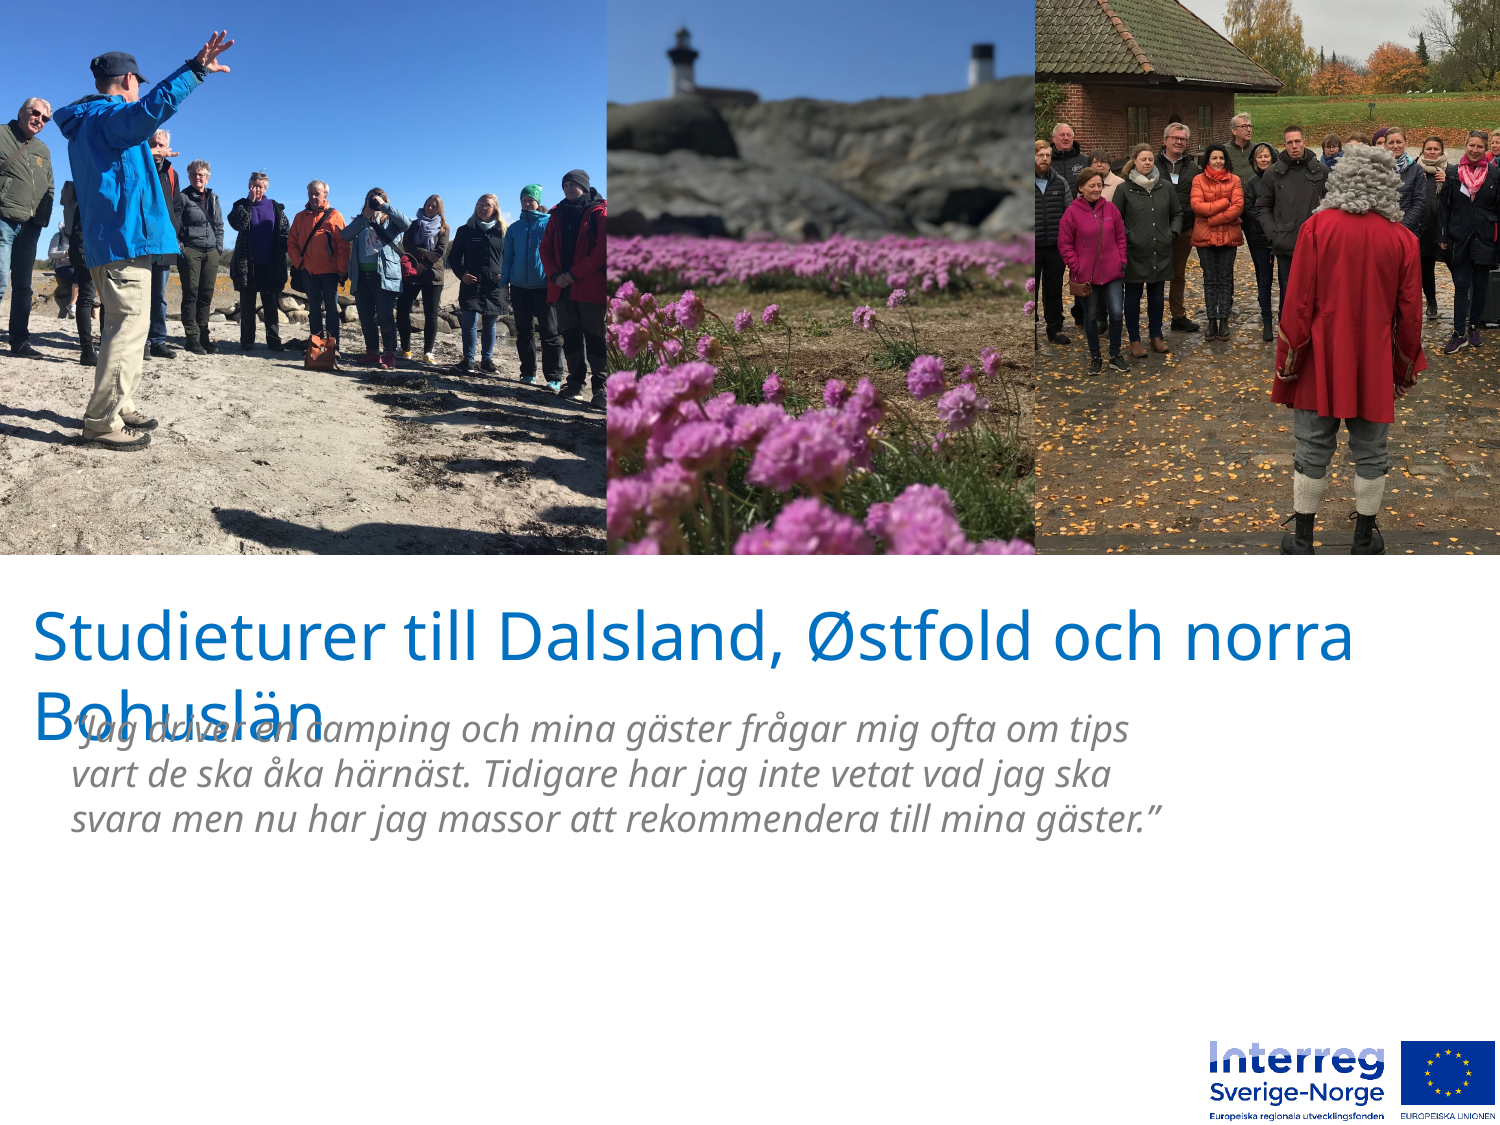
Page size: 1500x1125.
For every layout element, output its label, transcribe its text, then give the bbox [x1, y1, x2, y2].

text_box Studieturer till Dalsland, Østfold och norra Bohuslän [17, 586, 1500, 972]
picture [1210, 1041, 1495, 1121]
text_box ”Jag driver en camping och mina gäster frågar mig ofta om tips vart de ska åka härnäst. Tidigare har jag inte vetat vad jag ska svara men nu har jag massor att rekommendera till mina gäster.” [56, 697, 1211, 848]
picture [0, 0, 1500, 556]
